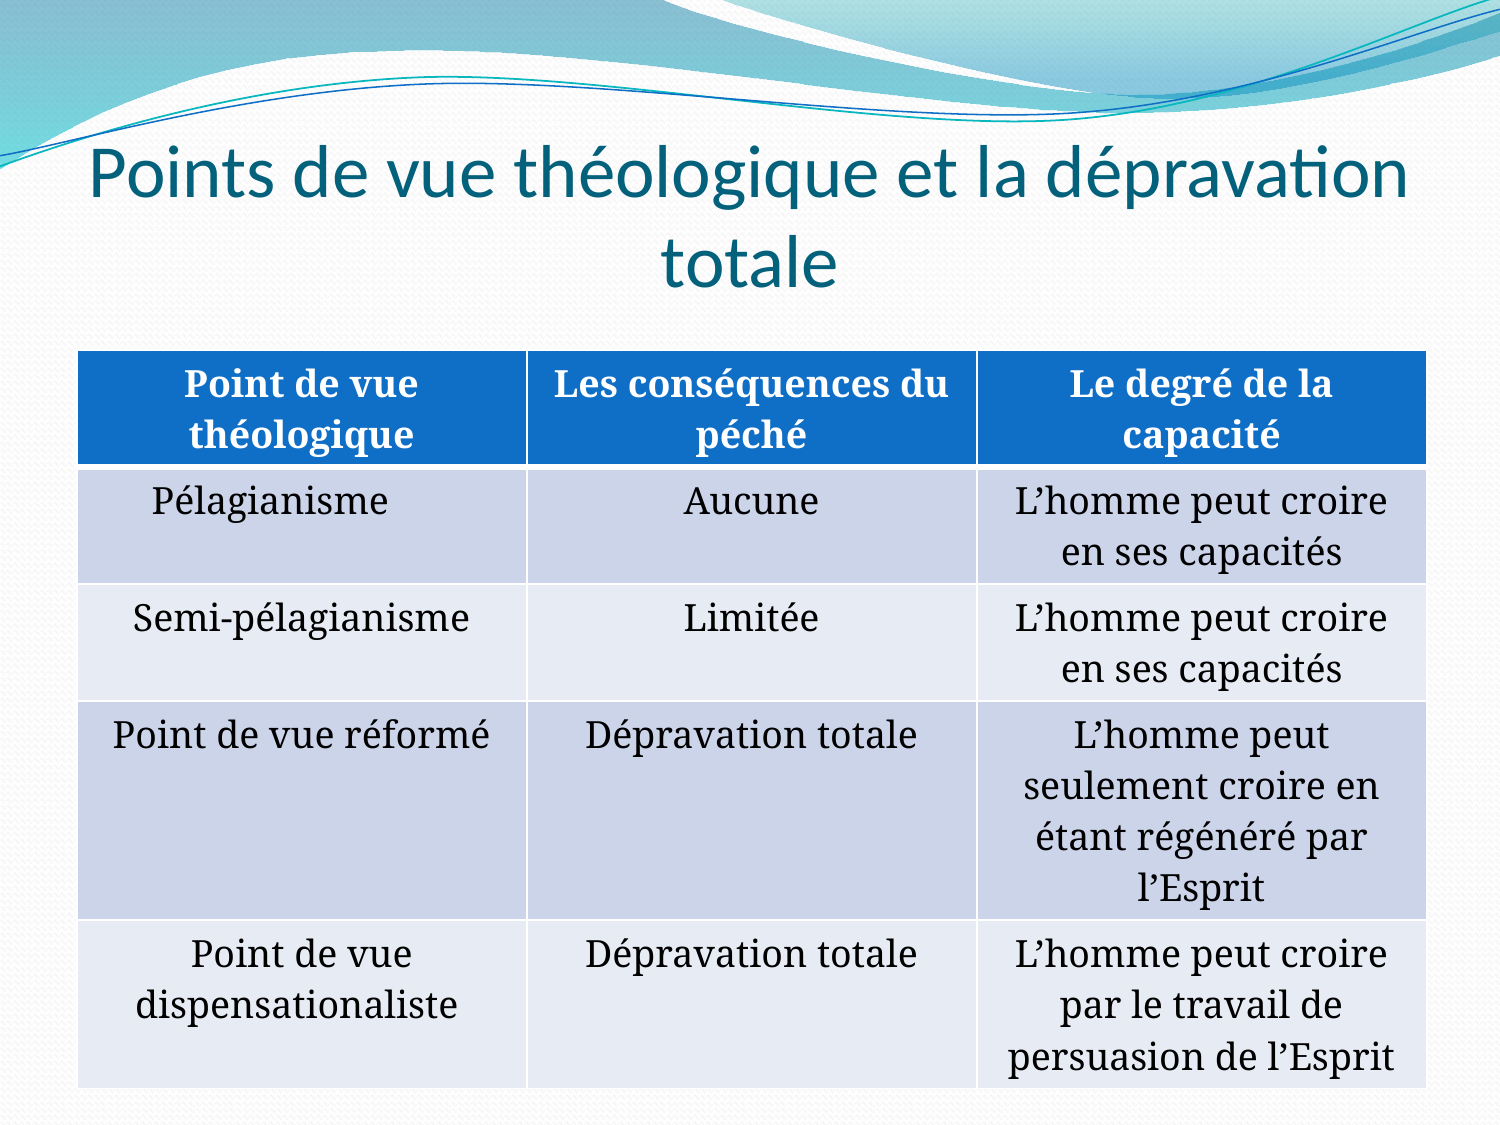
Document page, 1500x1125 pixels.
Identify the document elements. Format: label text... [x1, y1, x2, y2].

table_header Les conséquences du péché [528, 351, 976, 464]
table_cell Point de vue dispensationaliste [78, 921, 526, 1088]
table_cell Point de vue réformé [78, 702, 526, 919]
table_cell Dépravation totale [528, 702, 976, 919]
table_cell Dépravation totale [528, 921, 976, 1088]
table_cell L’homme peut seulement croire en étant régénéré par l’Esprit [978, 702, 1426, 919]
table_cell Aucune [528, 470, 976, 583]
table_cell Pélagianisme [78, 470, 526, 583]
table_cell L’homme peut croire en ses capacités [978, 470, 1426, 583]
table_header Le degré de la capacité [978, 351, 1426, 464]
table_cell L’homme peut croire par le travail de persuasion de l’Esprit [978, 921, 1426, 1088]
table_cell Semi-pélagianisme [78, 585, 526, 700]
table_cell Limitée [528, 585, 976, 700]
table_cell L’homme peut croire en ses capacités [978, 585, 1426, 700]
table_header Point de vue théologique [78, 351, 526, 464]
title Points de vue théologique et la dépravation totale [75, 115, 1425, 303]
